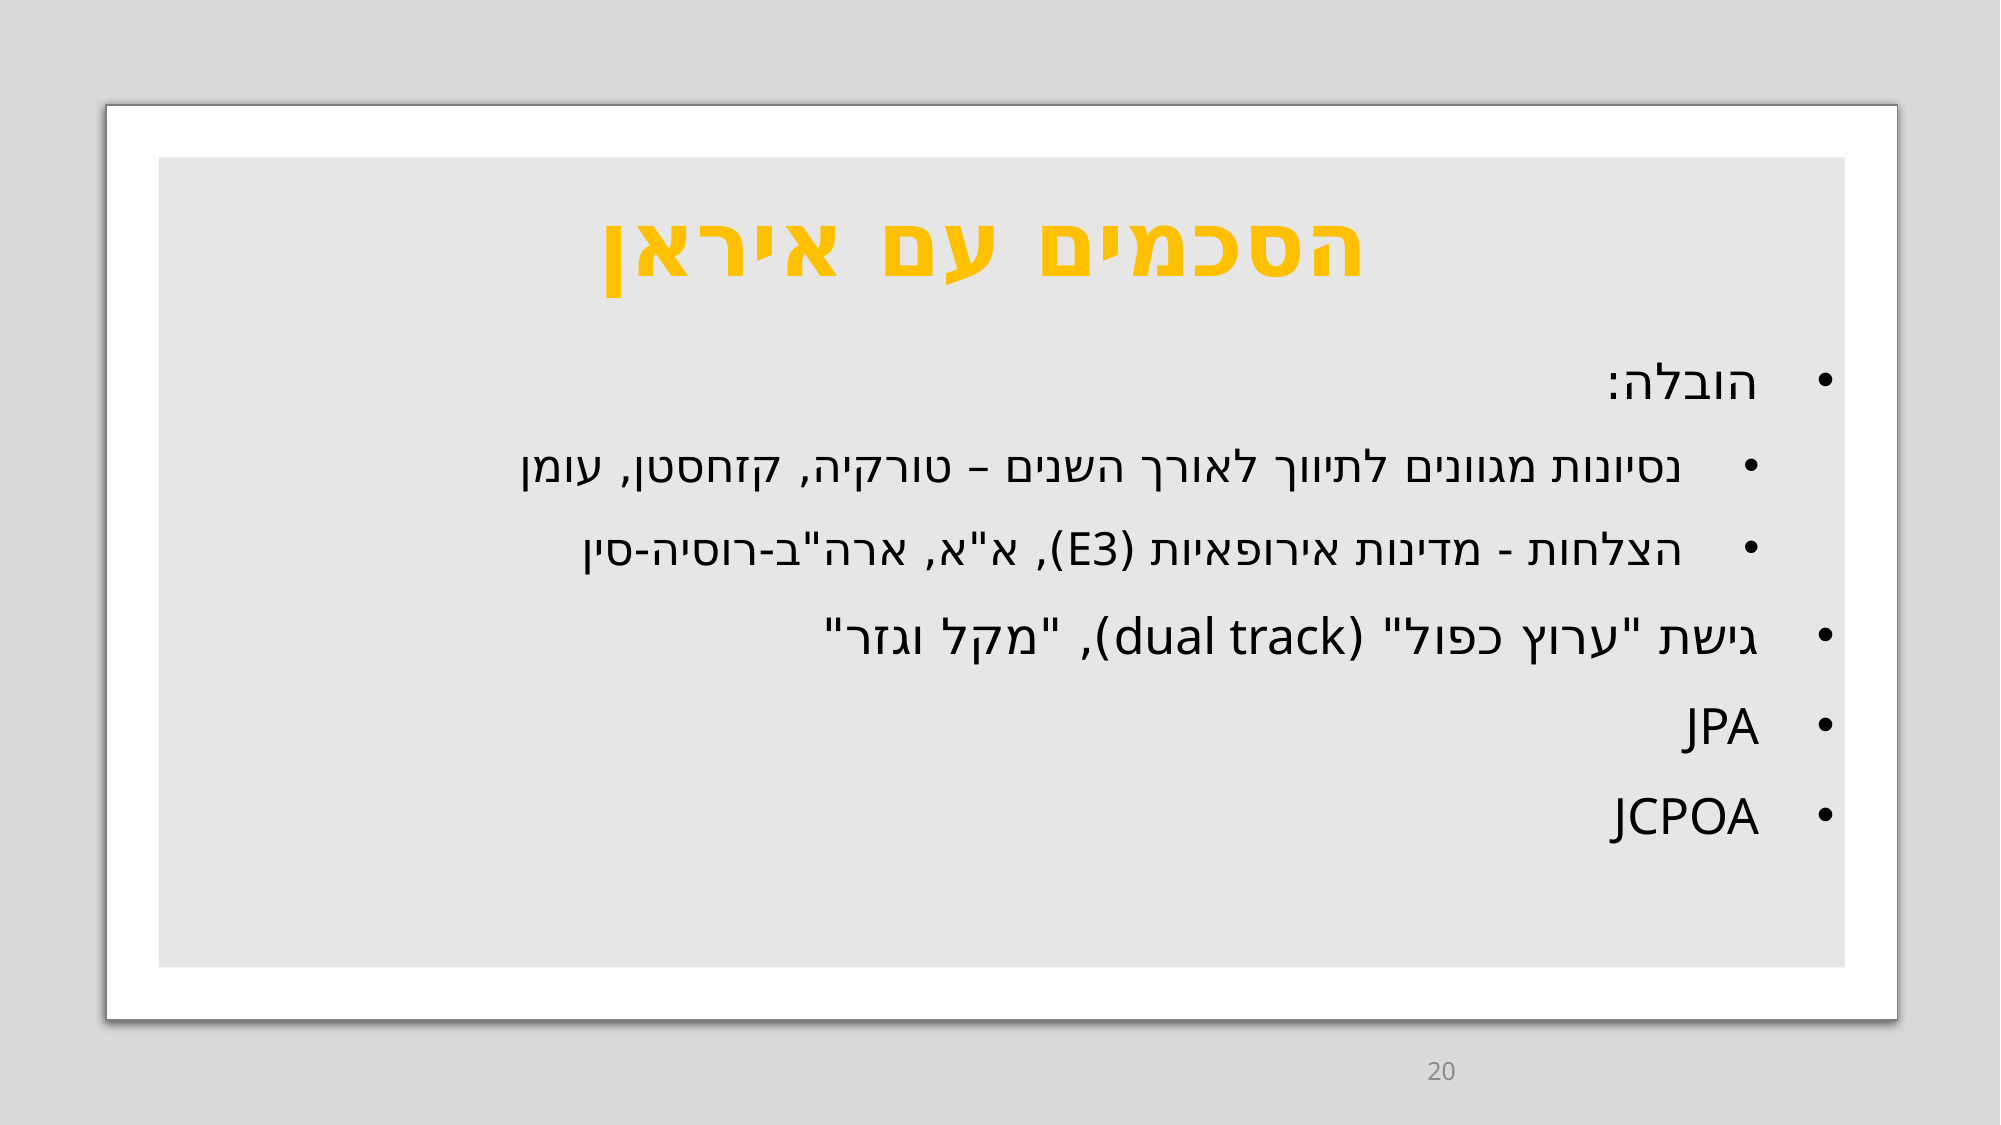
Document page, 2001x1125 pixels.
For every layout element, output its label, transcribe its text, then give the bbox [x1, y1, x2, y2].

slide_number 20 [1412, 1042, 1863, 1103]
text_box [105, 104, 1898, 1021]
title הסכמים עם איראן [123, 171, 1845, 323]
text_box [158, 156, 1846, 312]
text_box הובלה: נסיונות מגוונים לתיווך לאורך השנים – טורקיה, קזחסטן, עומן הצלחות - מדינות אירופאיות (E3), א"א, ארה"ב-רוסיה-סין גישת "ערוץ כפול" (dual track), "מקל וגזר" JPA JCPOA [143, 312, 1849, 995]
text_box [0, 0, 2000, 1125]
